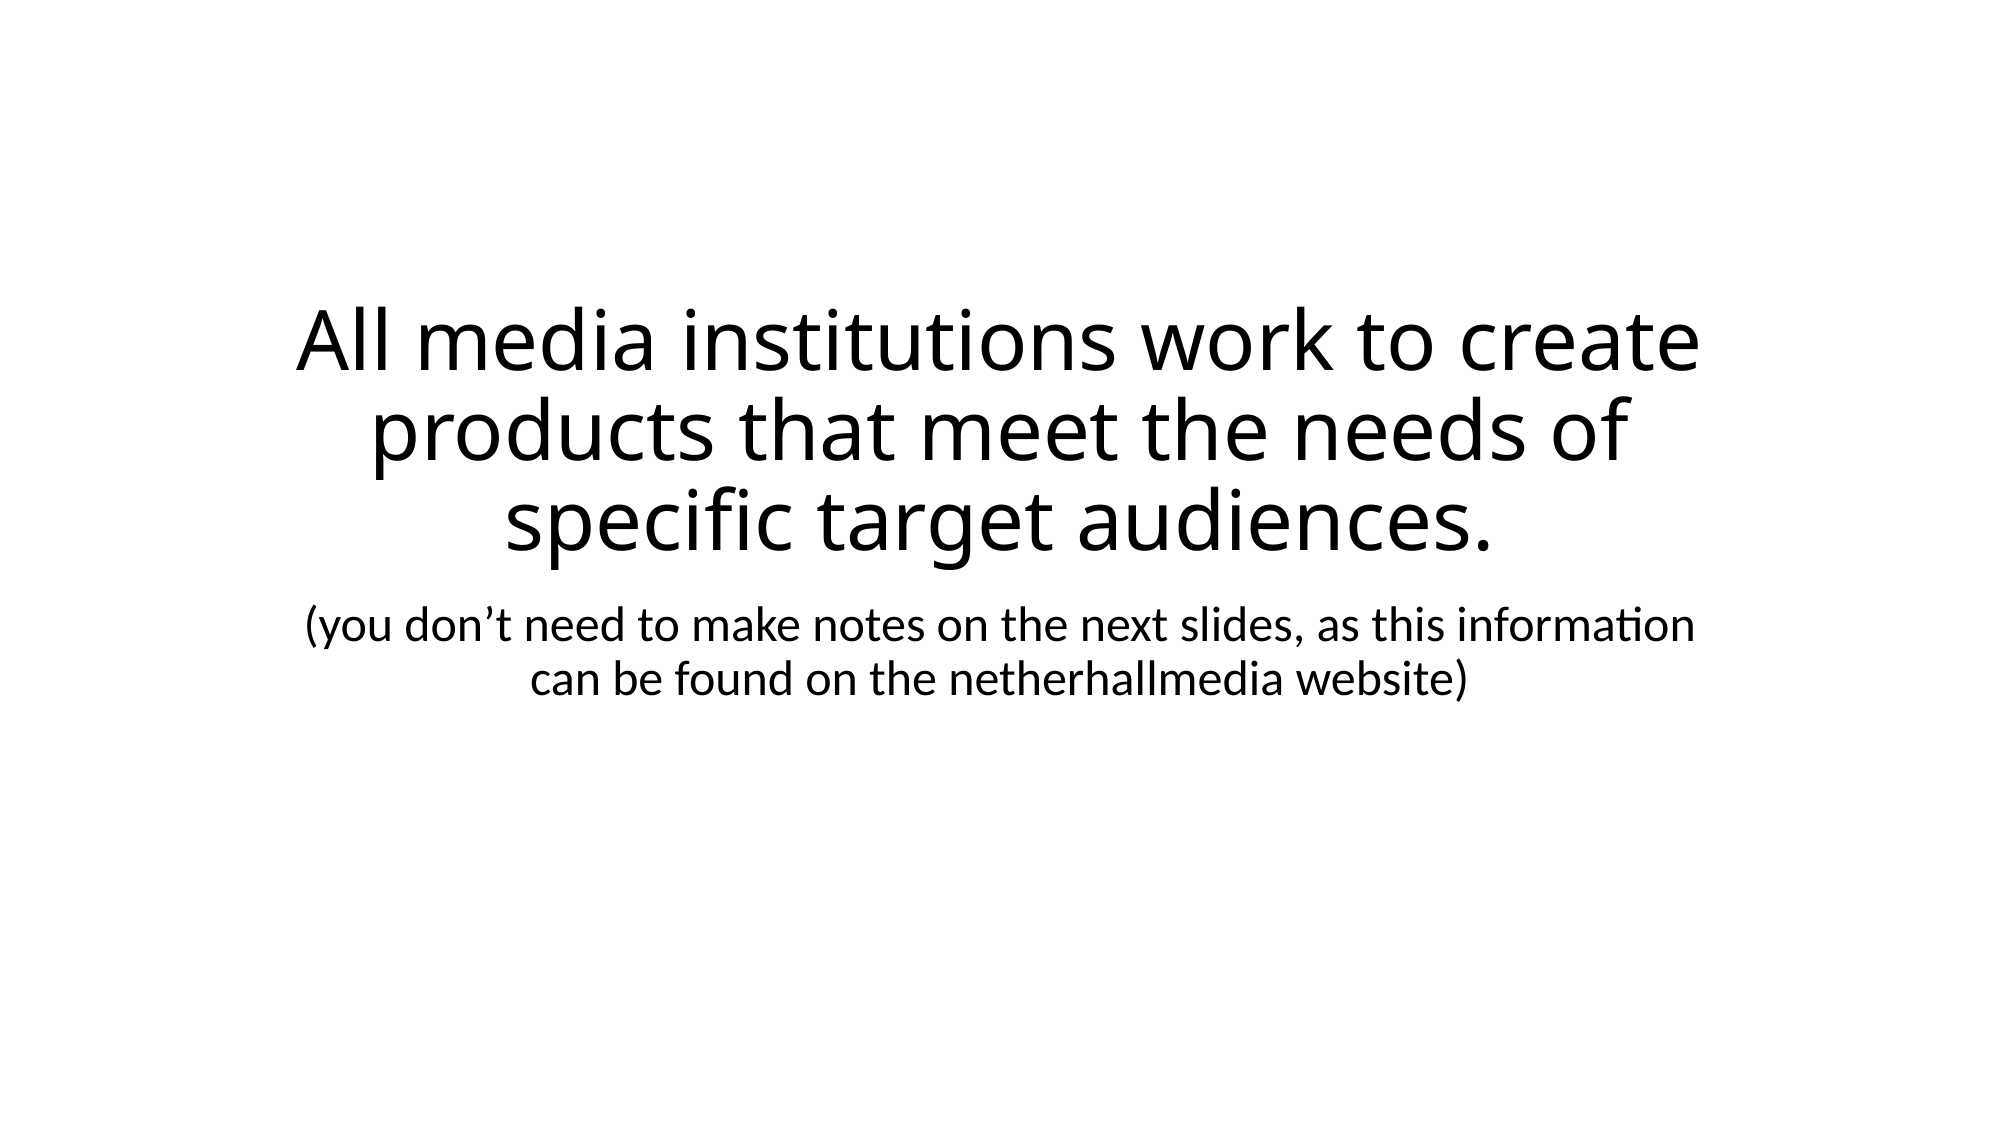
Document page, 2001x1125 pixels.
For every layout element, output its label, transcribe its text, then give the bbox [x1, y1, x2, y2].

subtitle (you don’t need to make notes on the next slides, as this information can be found on the netherhallmedia website) [249, 590, 1750, 863]
title All media institutions work to create products that meet the needs of specific target audiences. [249, 184, 1750, 576]
